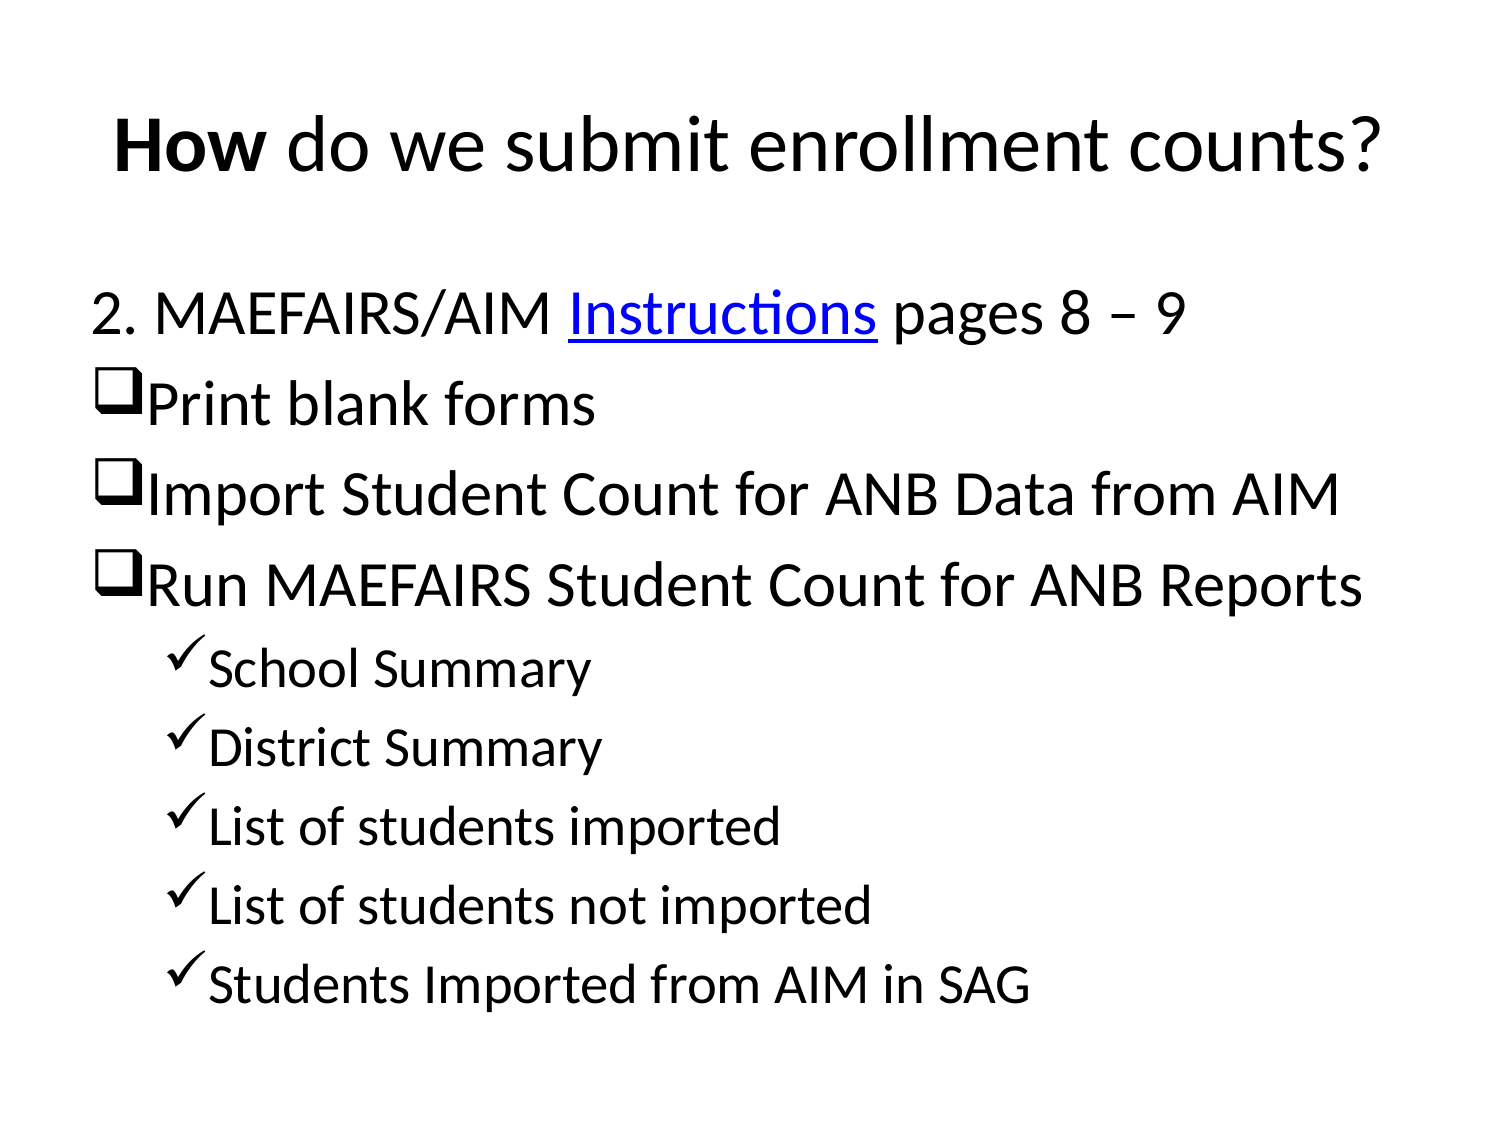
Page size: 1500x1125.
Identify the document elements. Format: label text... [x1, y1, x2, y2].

title How do we submit enrollment counts? [75, 45, 1425, 233]
list 2. MAEFAIRS/AIM Instructions pages 8 – 9 Print blank forms Import Student Count for ANB Data from AIM Run MAEFAIRS Student Count for ANB Reports School Summary District Summary List of students imported List of students not imported Students Imported from AIM in SAG [75, 262, 1425, 1025]
